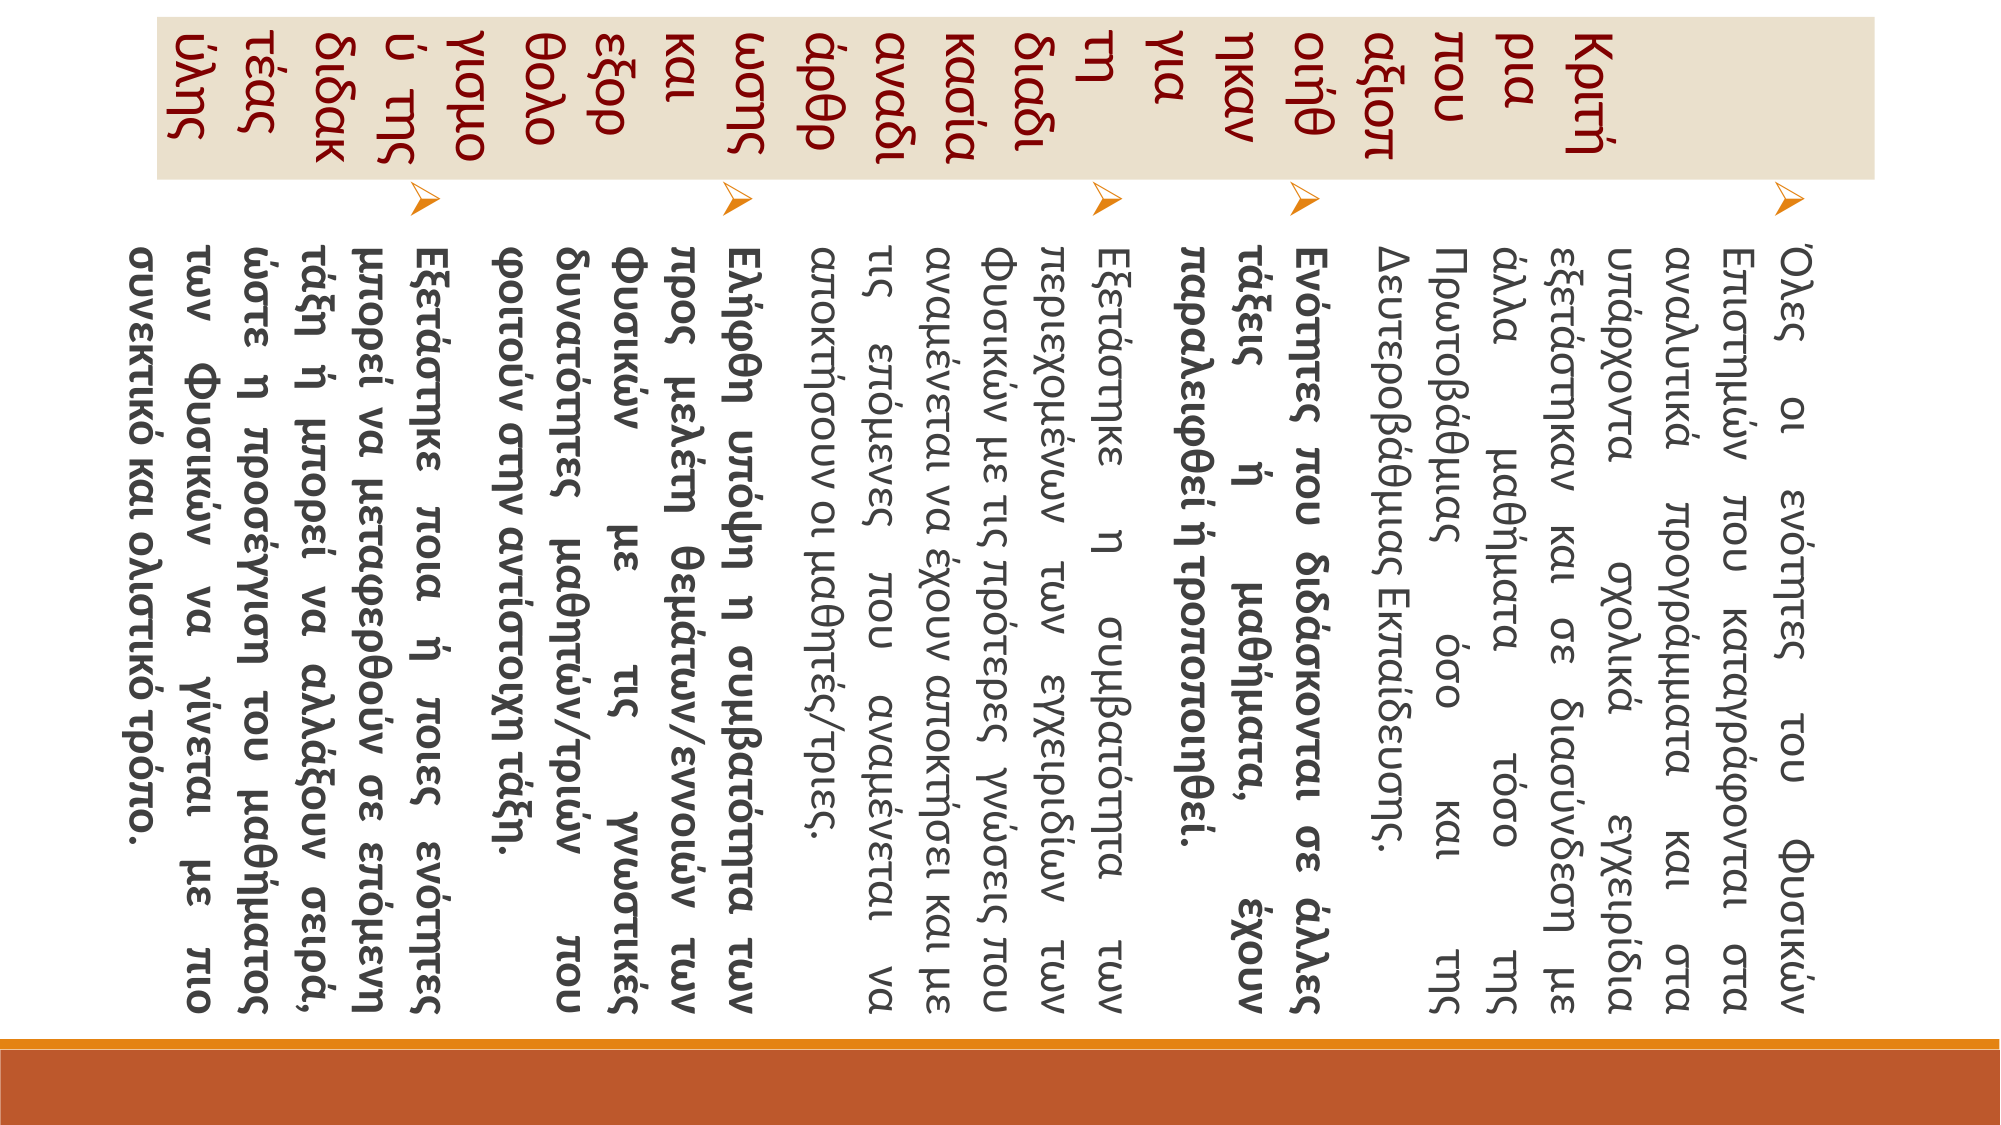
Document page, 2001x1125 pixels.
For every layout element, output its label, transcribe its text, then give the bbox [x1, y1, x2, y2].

title Κριτήρια που αξιοποιήθηκαν για τη διαδικασία αναδιάρθρωσης και εξορθολογισμού της διδακτέας ύλης [157, 16, 1875, 179]
list Όλες οι ενότητες του Φυσικών Επιστημών που καταγράφονται στα αναλυτικά προγράμματα και στα υπάρχοντα σχολικά εγχειρίδια εξετάστηκαν και σε διασύνδεση με άλλα μαθήματα τόσο της Πρωτοβάθμιας όσο και της Δευτεροβάθμιας Εκπαίδευσης. Ενότητες που διδάσκονται σε άλλες τάξεις ή μαθήματα, έχουν παραλειφθεί ή τροποποιηθεί. Εξετάστηκε η συμβατότητα των περιεχομένων των εγχειριδίων των Φυσικών με τις πρότερες γνώσεις που αναμένεται να έχουν αποκτήσει και με τις επόμενες που αναμένεται να αποκτήσουν οι μαθητές/τριες. Ελήφθη υπόψη η συμβατότητα των προς μελέτη θεμάτων/εννοιών των Φυσικών με τις γνωστικές δυνατότητες μαθητών/τριών που φοιτούν στην αντίστοιχη τάξη. Εξετάστηκε ποια ή ποιες ενότητες μπορεί να μεταφερθούν σε επόμενη τάξη ή μπορεί να αλλάξουν σειρά, ώστε η προσέγγιση του μαθήματος των Φυσικών να γίνεται με πιο συνεκτικό και ολιστικό τρόπο. [119, 179, 1912, 1028]
